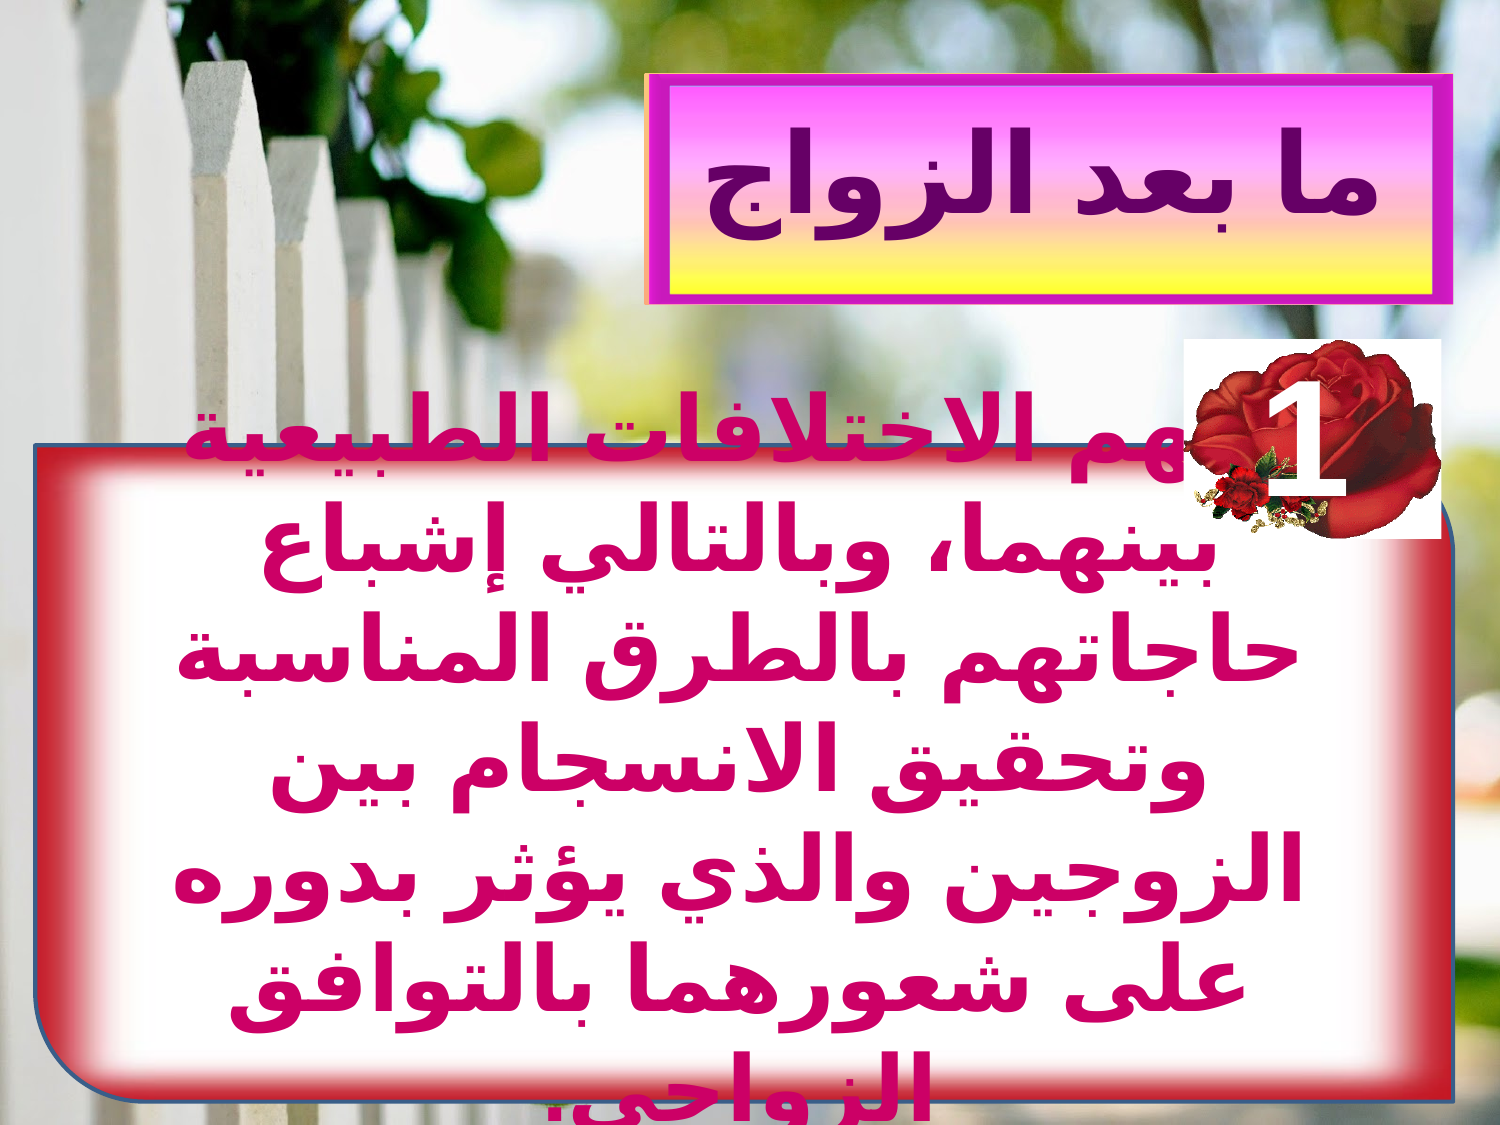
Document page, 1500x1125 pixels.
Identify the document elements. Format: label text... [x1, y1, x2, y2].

text_box [1367, 339, 1442, 539]
text_box تفهم الاختلافات الطبيعية بينهما، وبالتالي إشباع حاجاتهم بالطرق المناسبة وتحقيق الانسجام بين الزوجين والذي يؤثر بدوره على شعورهما بالتوافق الزواجي. [117, 524, 1364, 985]
picture [0, 0, 1500, 1125]
text_box 1 [1242, 321, 1367, 539]
text_box [1183, 339, 1242, 539]
text_box [35, 445, 1454, 1102]
